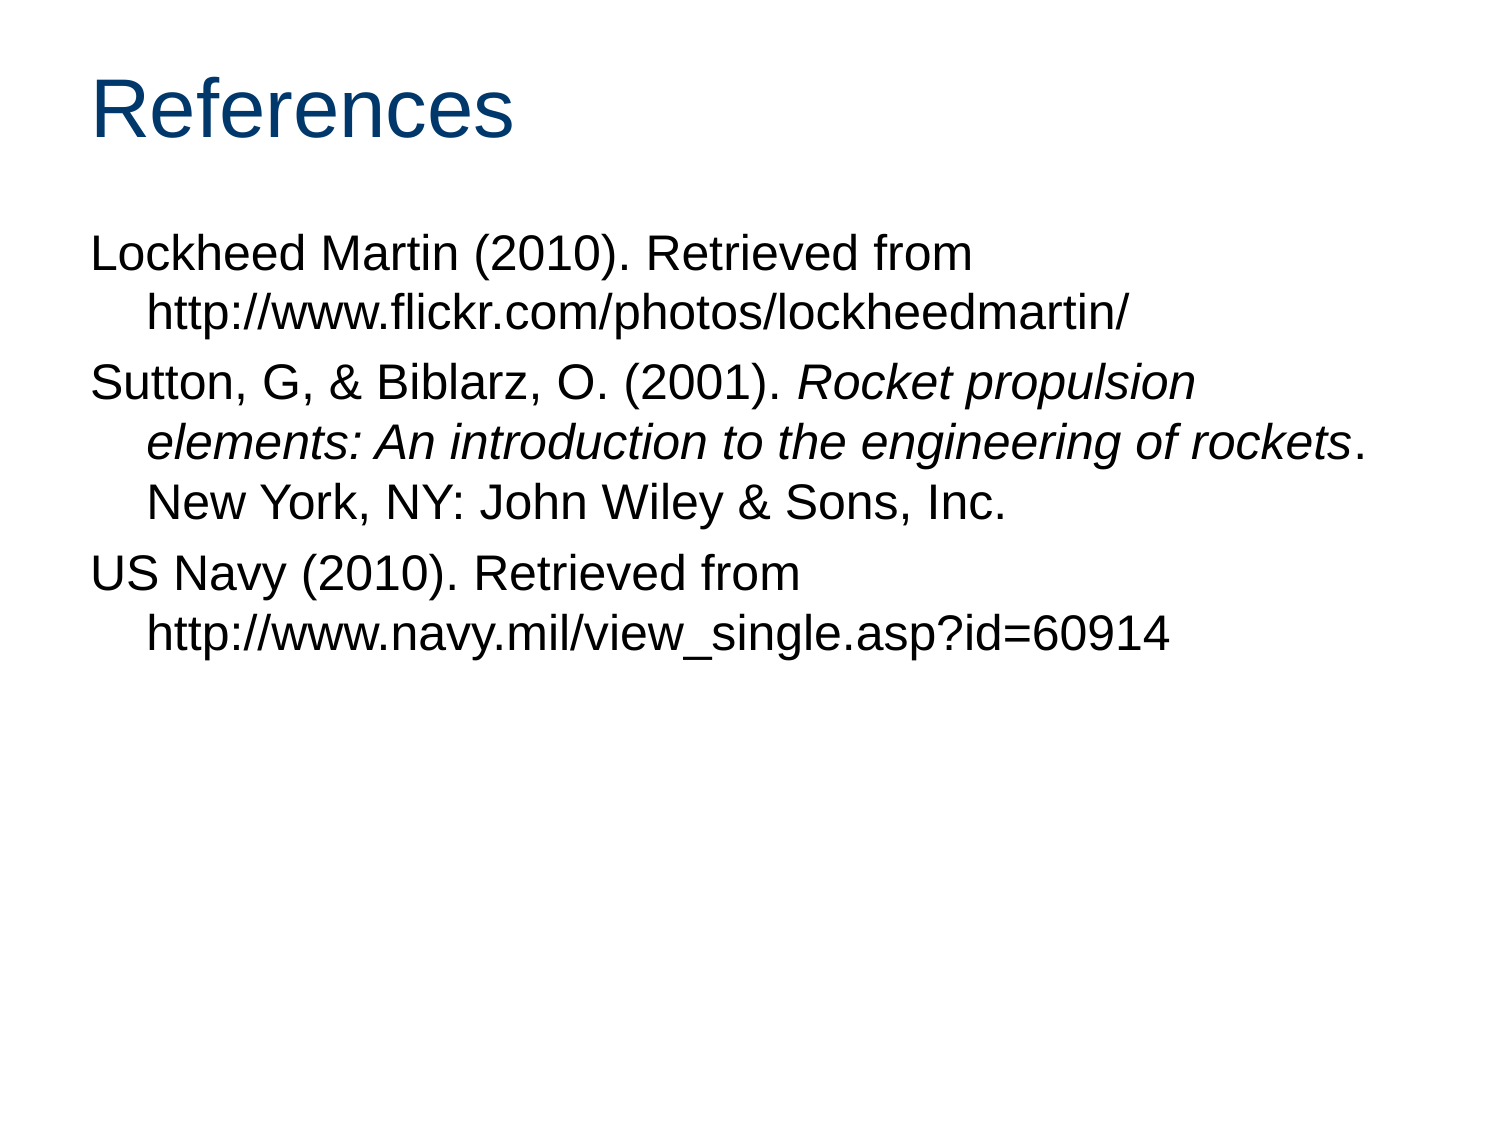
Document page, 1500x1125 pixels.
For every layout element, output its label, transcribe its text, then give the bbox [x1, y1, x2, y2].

list Lockheed Martin (2010). Retrieved from http://www.flickr.com/photos/lockheedmartin/ Sutton, G, & Biblarz, O. (2001). Rocket propulsion elements: An introduction to the engineering of rockets. New York, NY: John Wiley & Sons, Inc. US Navy (2010). Retrieved from http://www.navy.mil/view_single.asp?id=60914 [74, 212, 1426, 1006]
title References [74, 44, 1426, 163]
